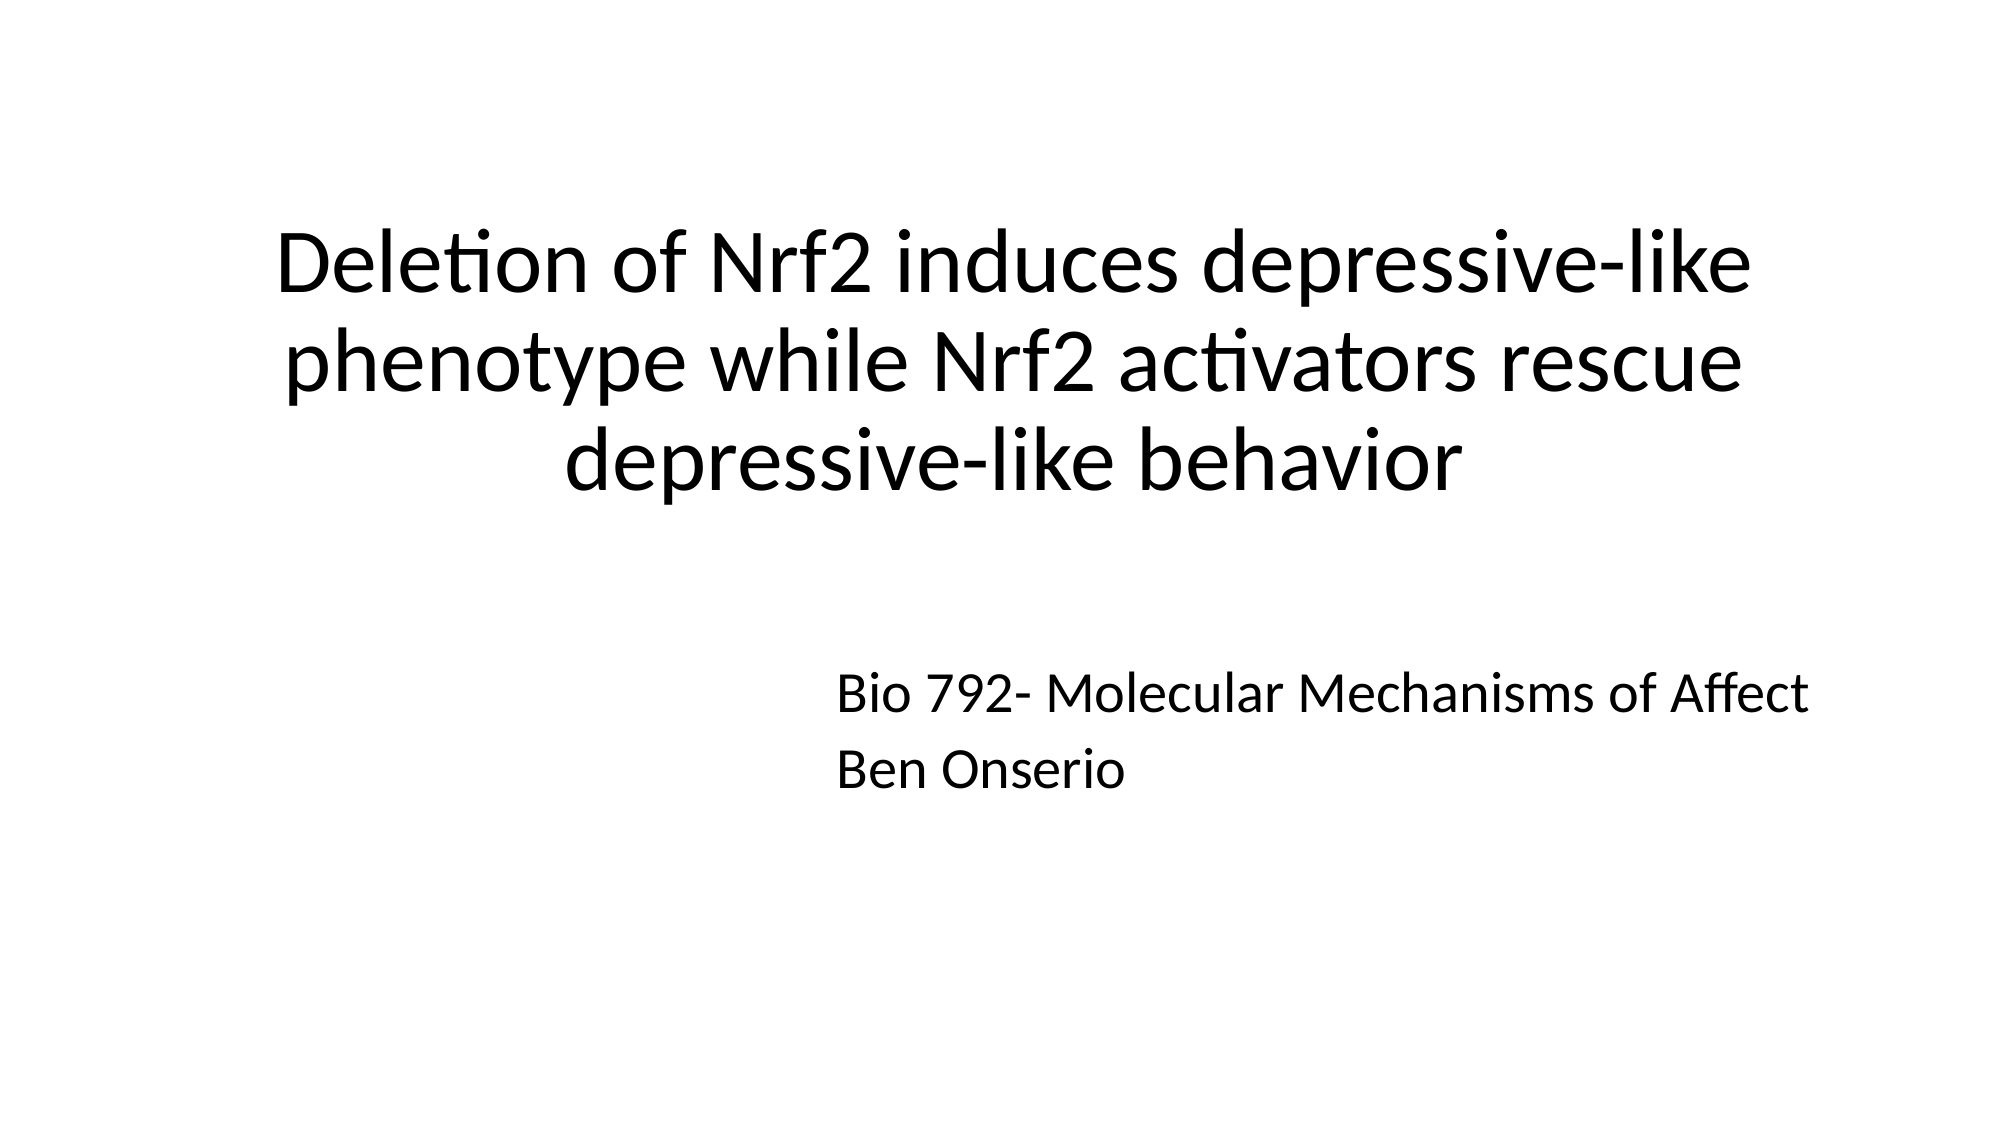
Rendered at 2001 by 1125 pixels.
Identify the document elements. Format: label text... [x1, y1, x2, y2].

list Deletion of Nrf2 induces depressive-like phenotype while Nrf2 activators rescue depressive-like behavior Bio 792- Molecular Mechanisms of Affect Ben Onserio [71, 205, 1959, 920]
